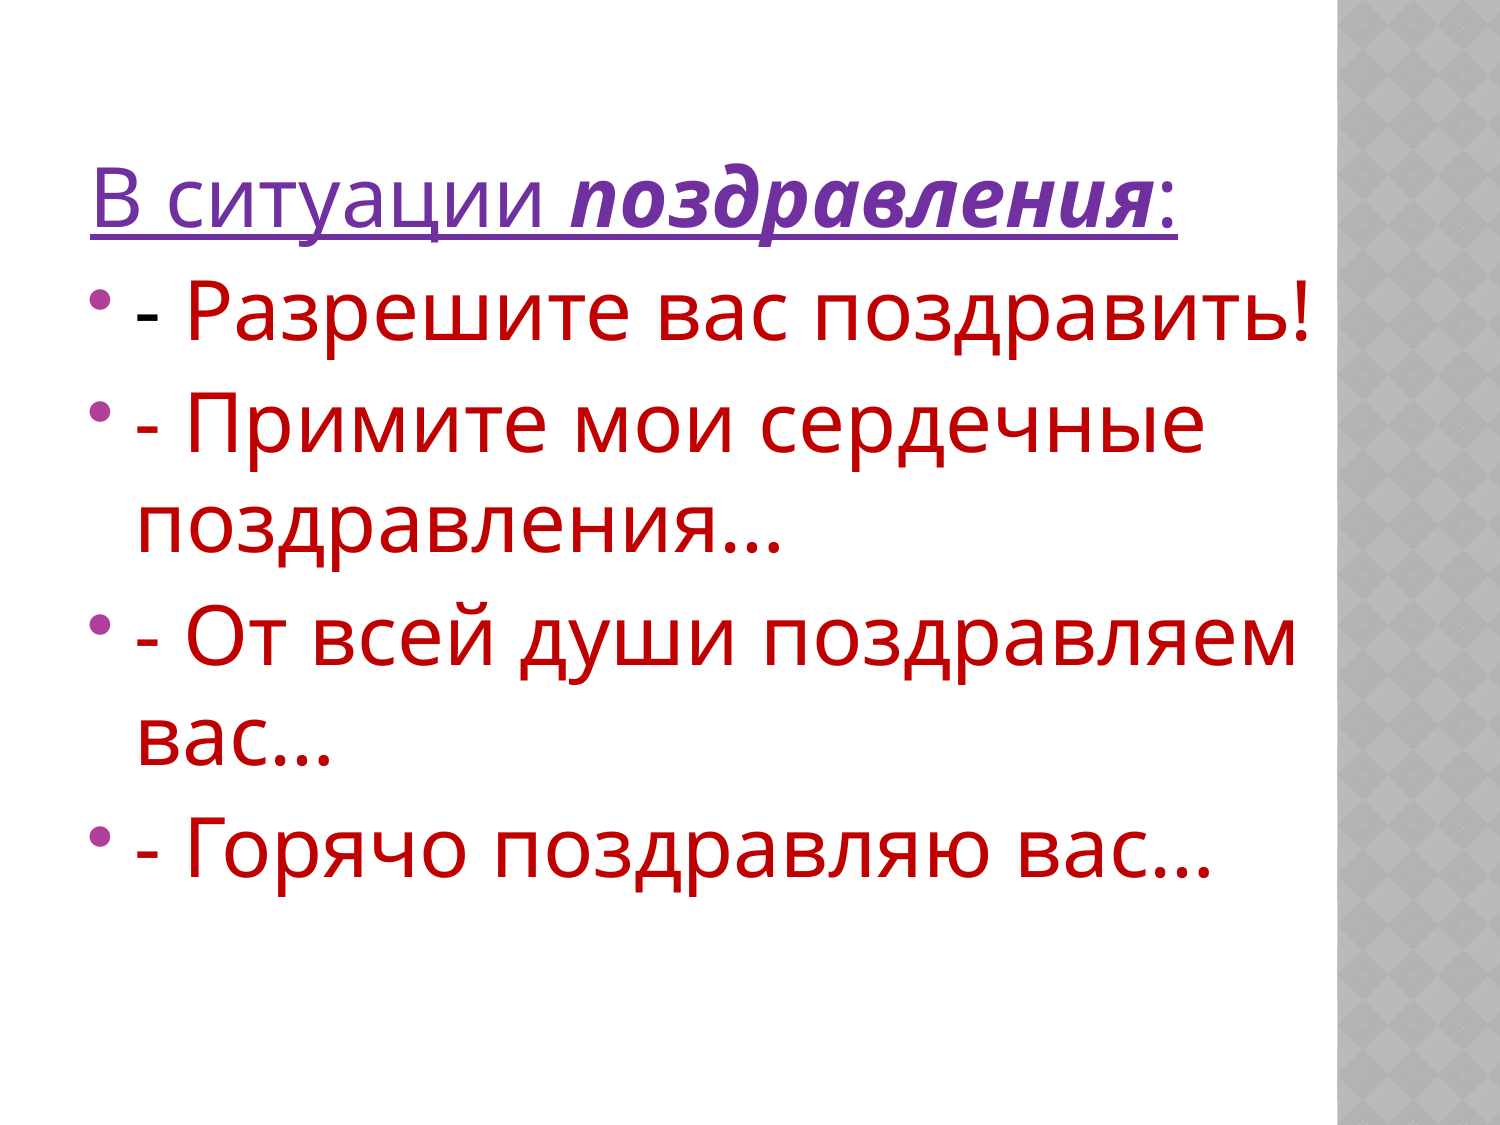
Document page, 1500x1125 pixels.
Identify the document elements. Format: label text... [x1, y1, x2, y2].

list В ситуации поздравления: - Разрешите вас поздравить! - Примите мои сердечные поздравления… - От всей души поздравляем вас… - Горячо поздравляю вас… [75, 137, 1425, 1005]
